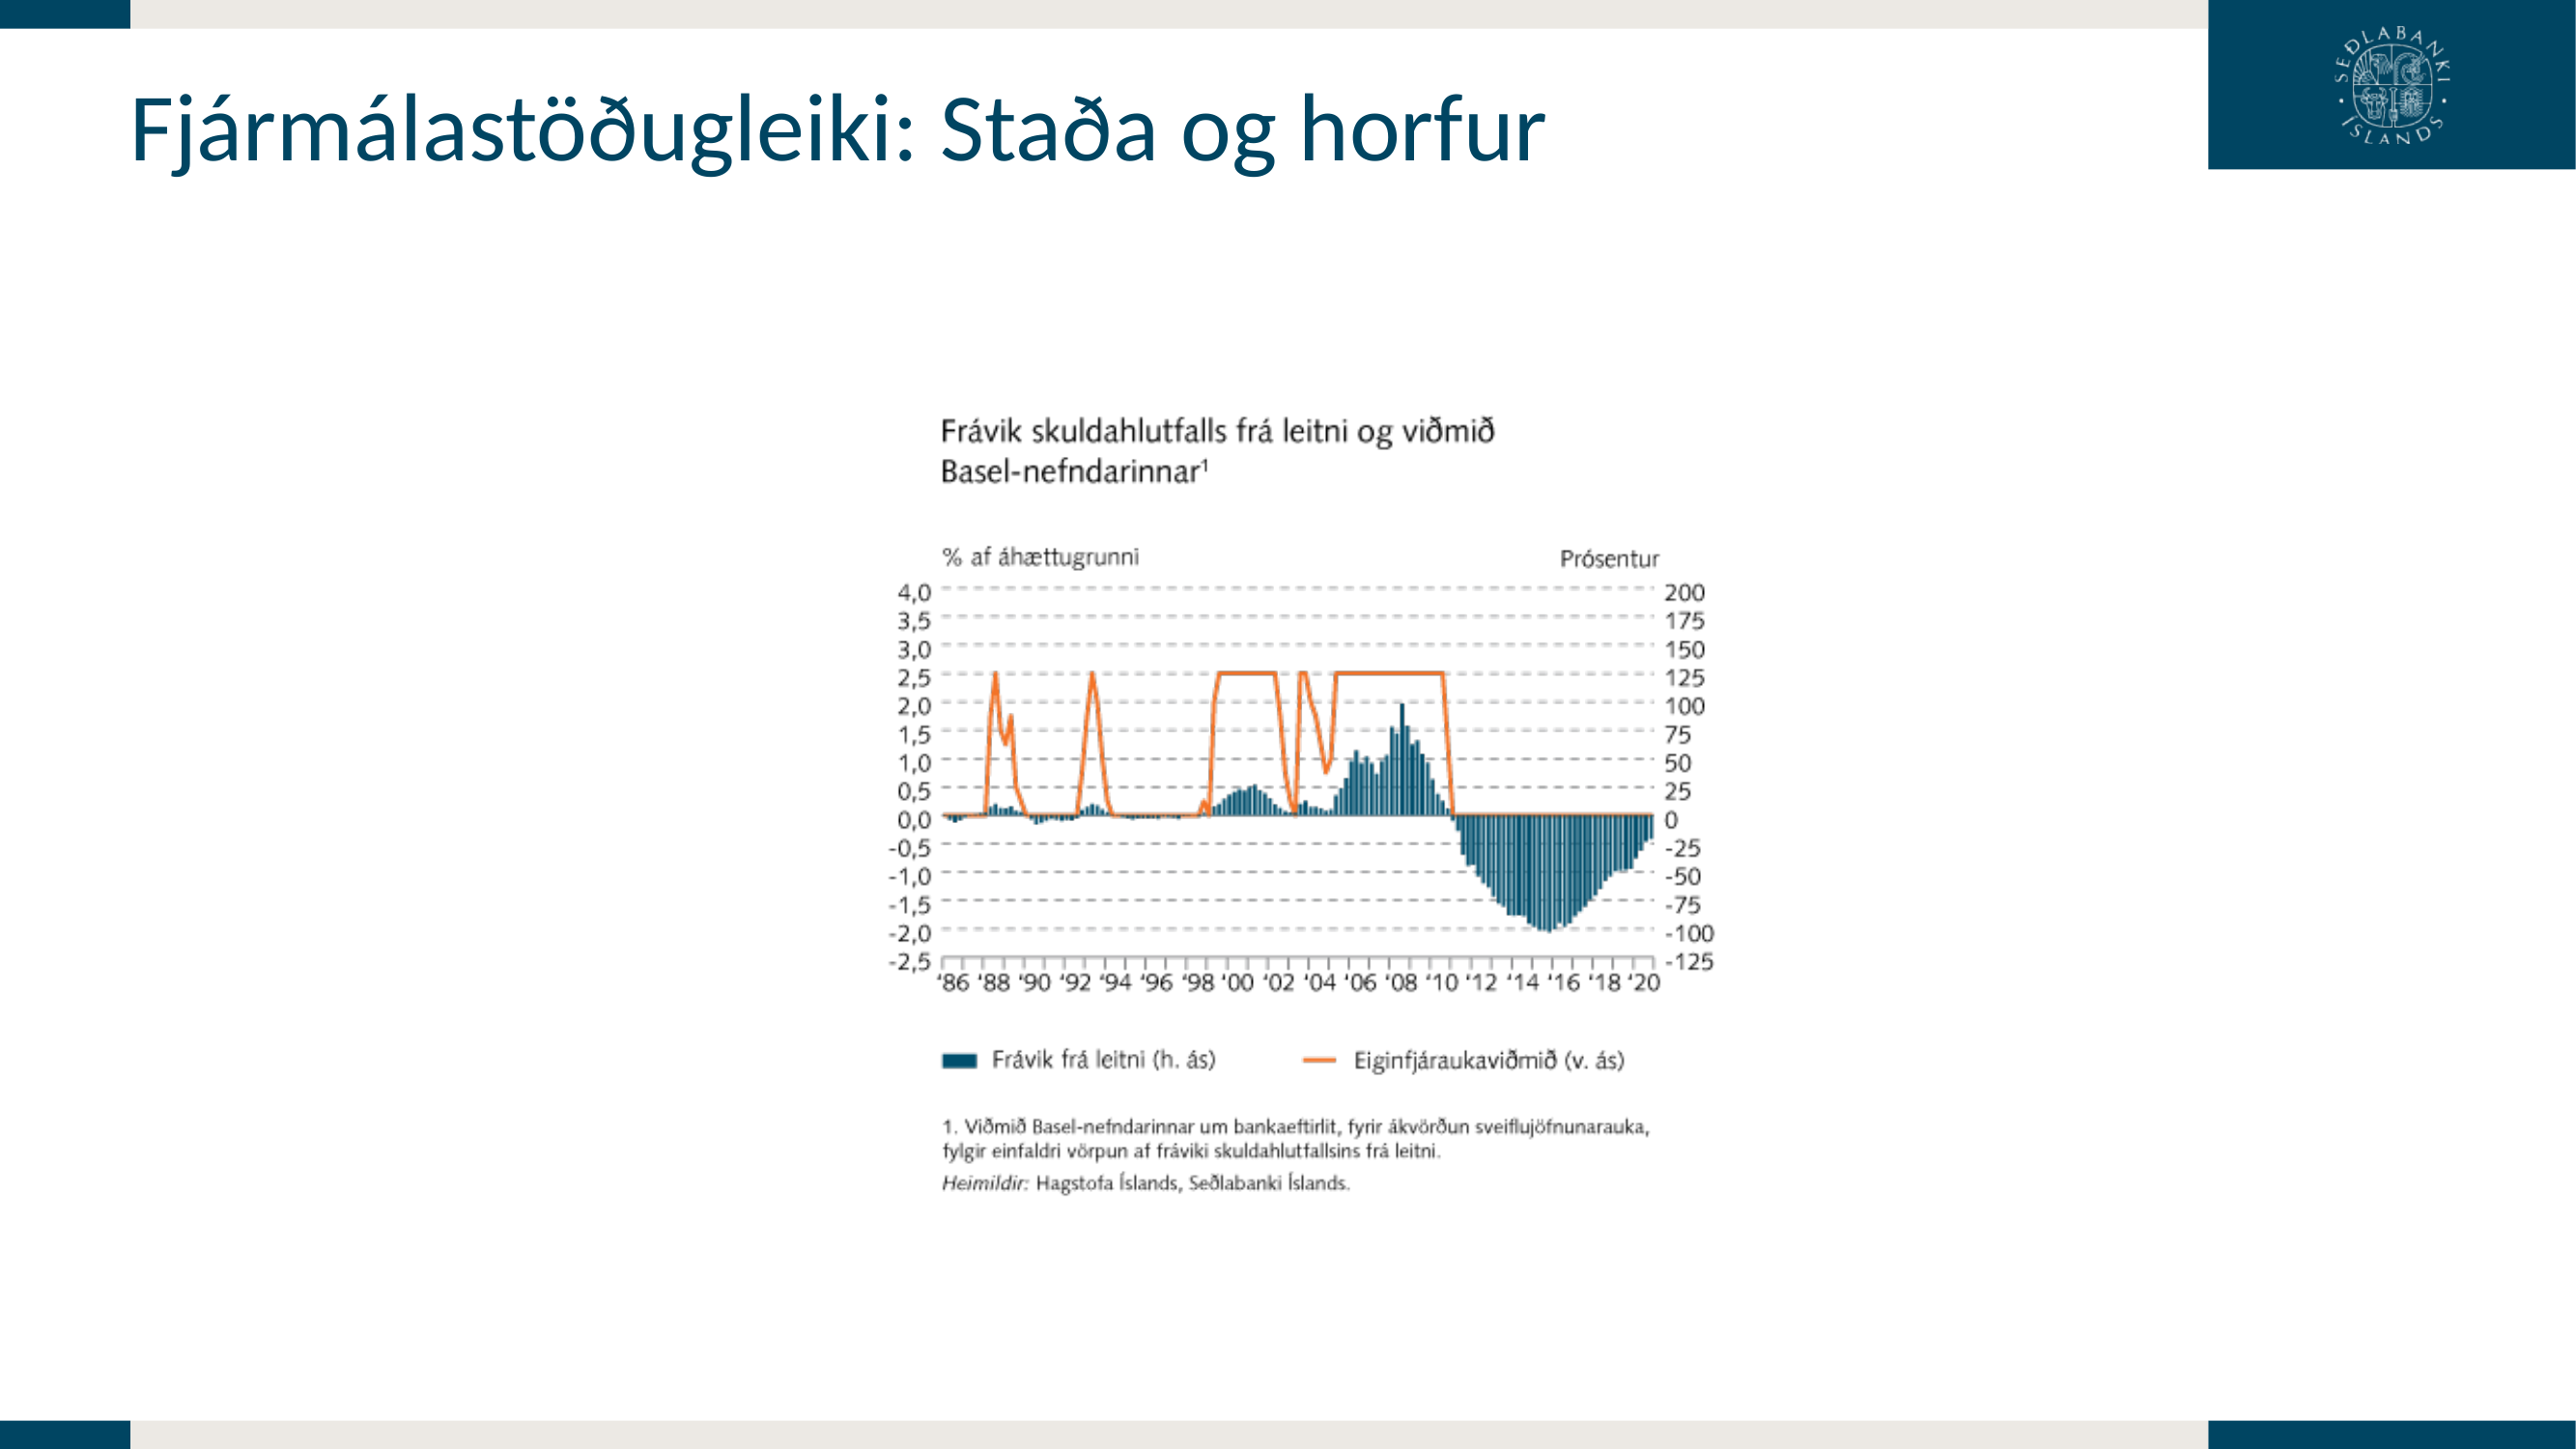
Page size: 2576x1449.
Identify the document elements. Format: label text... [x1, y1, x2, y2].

picture [877, 410, 1749, 1214]
title Fjármálastöðugleiki: Staða og horfur [129, 86, 2178, 290]
